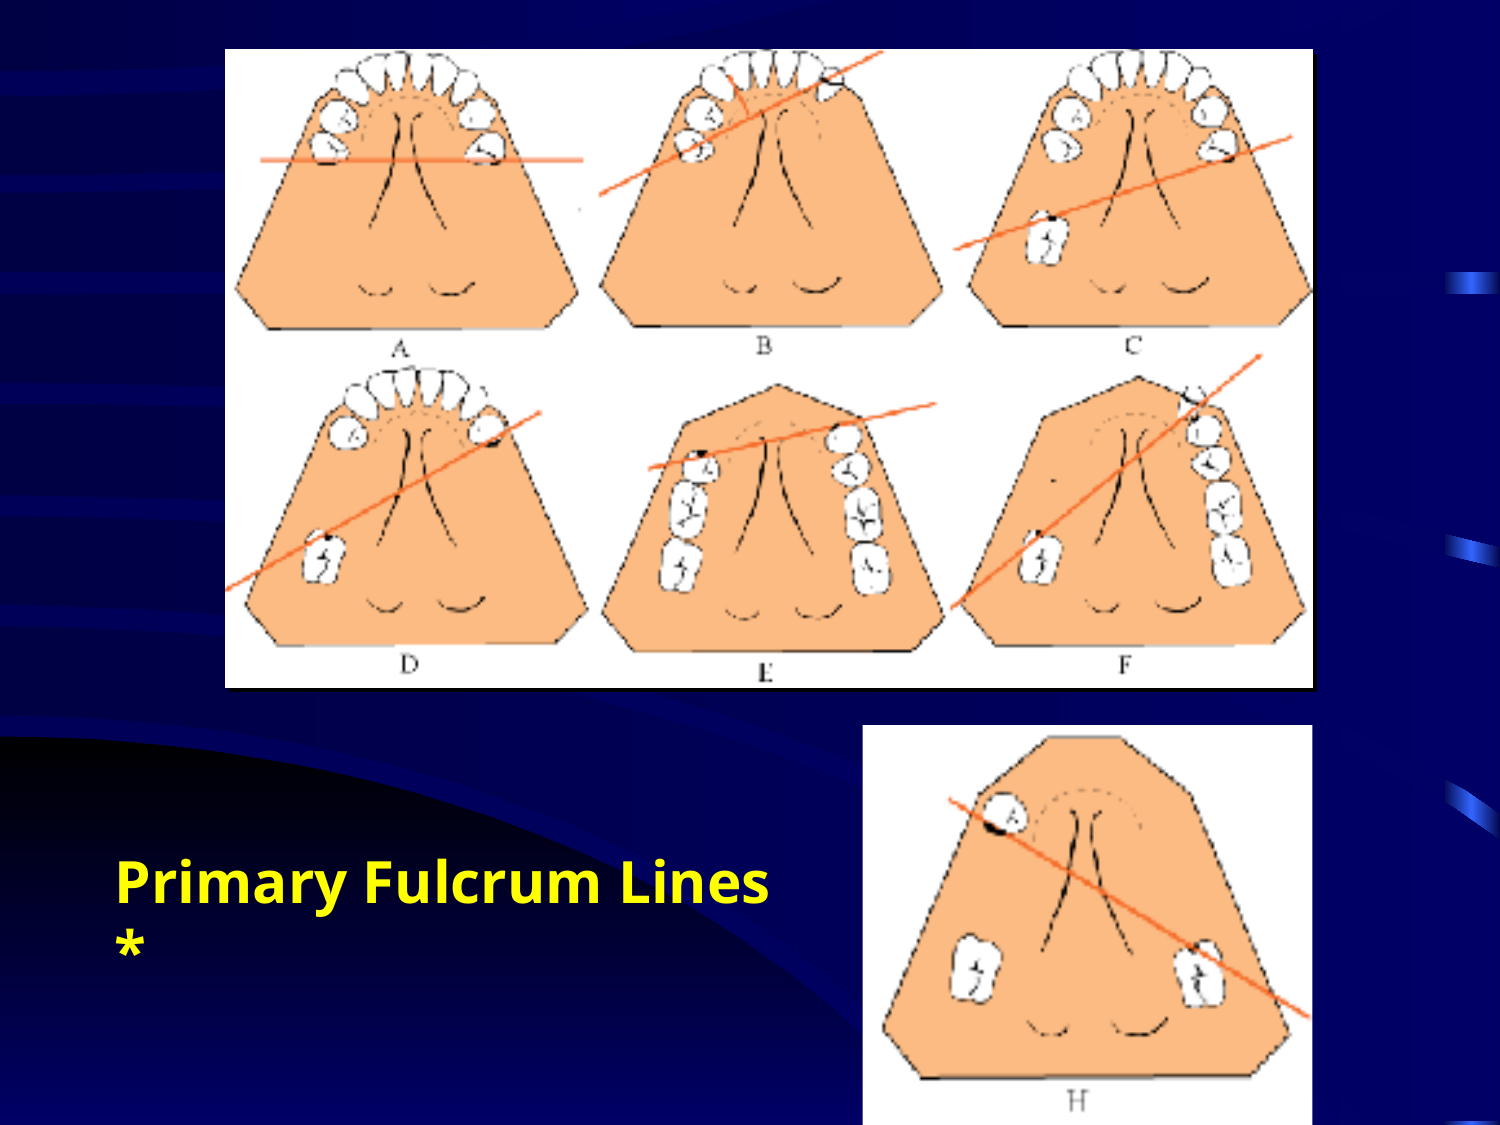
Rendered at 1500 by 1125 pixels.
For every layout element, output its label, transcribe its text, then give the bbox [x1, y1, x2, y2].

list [224, 49, 1313, 688]
text_box Primary Fulcrum Lines * [99, 837, 810, 993]
picture [862, 724, 1313, 1125]
